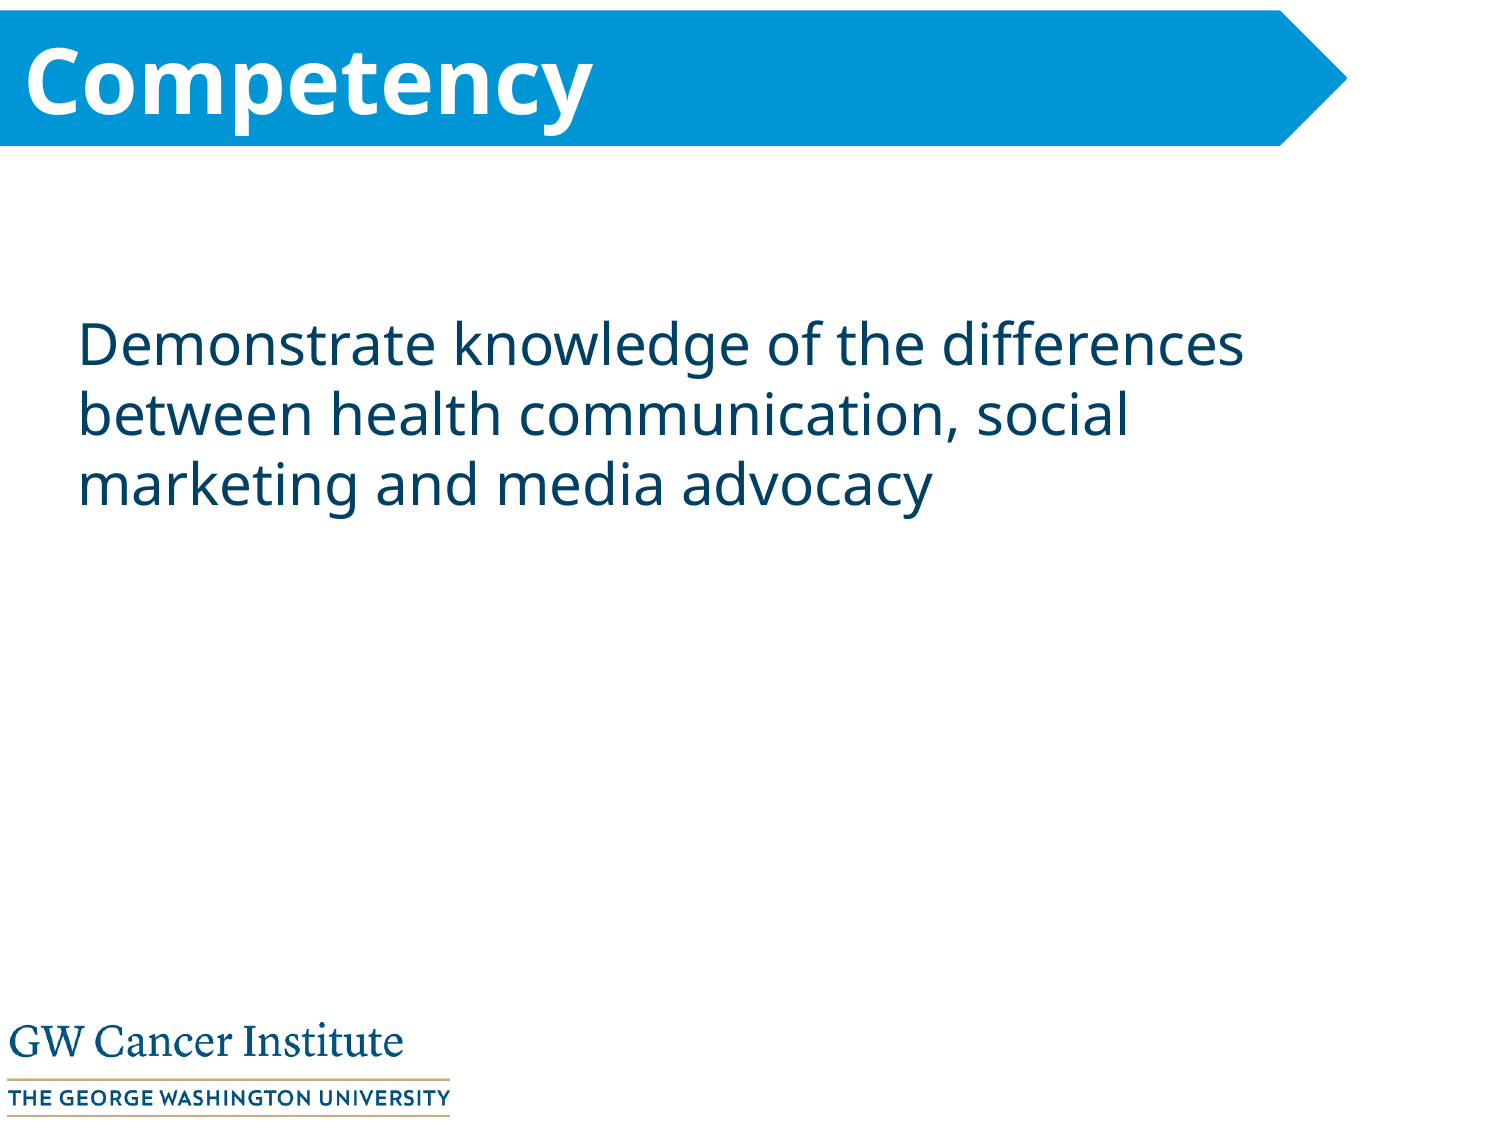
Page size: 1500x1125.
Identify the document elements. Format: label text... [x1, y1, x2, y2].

text_box [1046, 10, 1347, 146]
list Demonstrate knowledge of the differences between health communication, social marketing and media advocacy [62, 299, 1413, 1043]
title Competency [8, 0, 1046, 172]
text_box [0, 10, 8, 146]
picture [6, 1022, 451, 1117]
